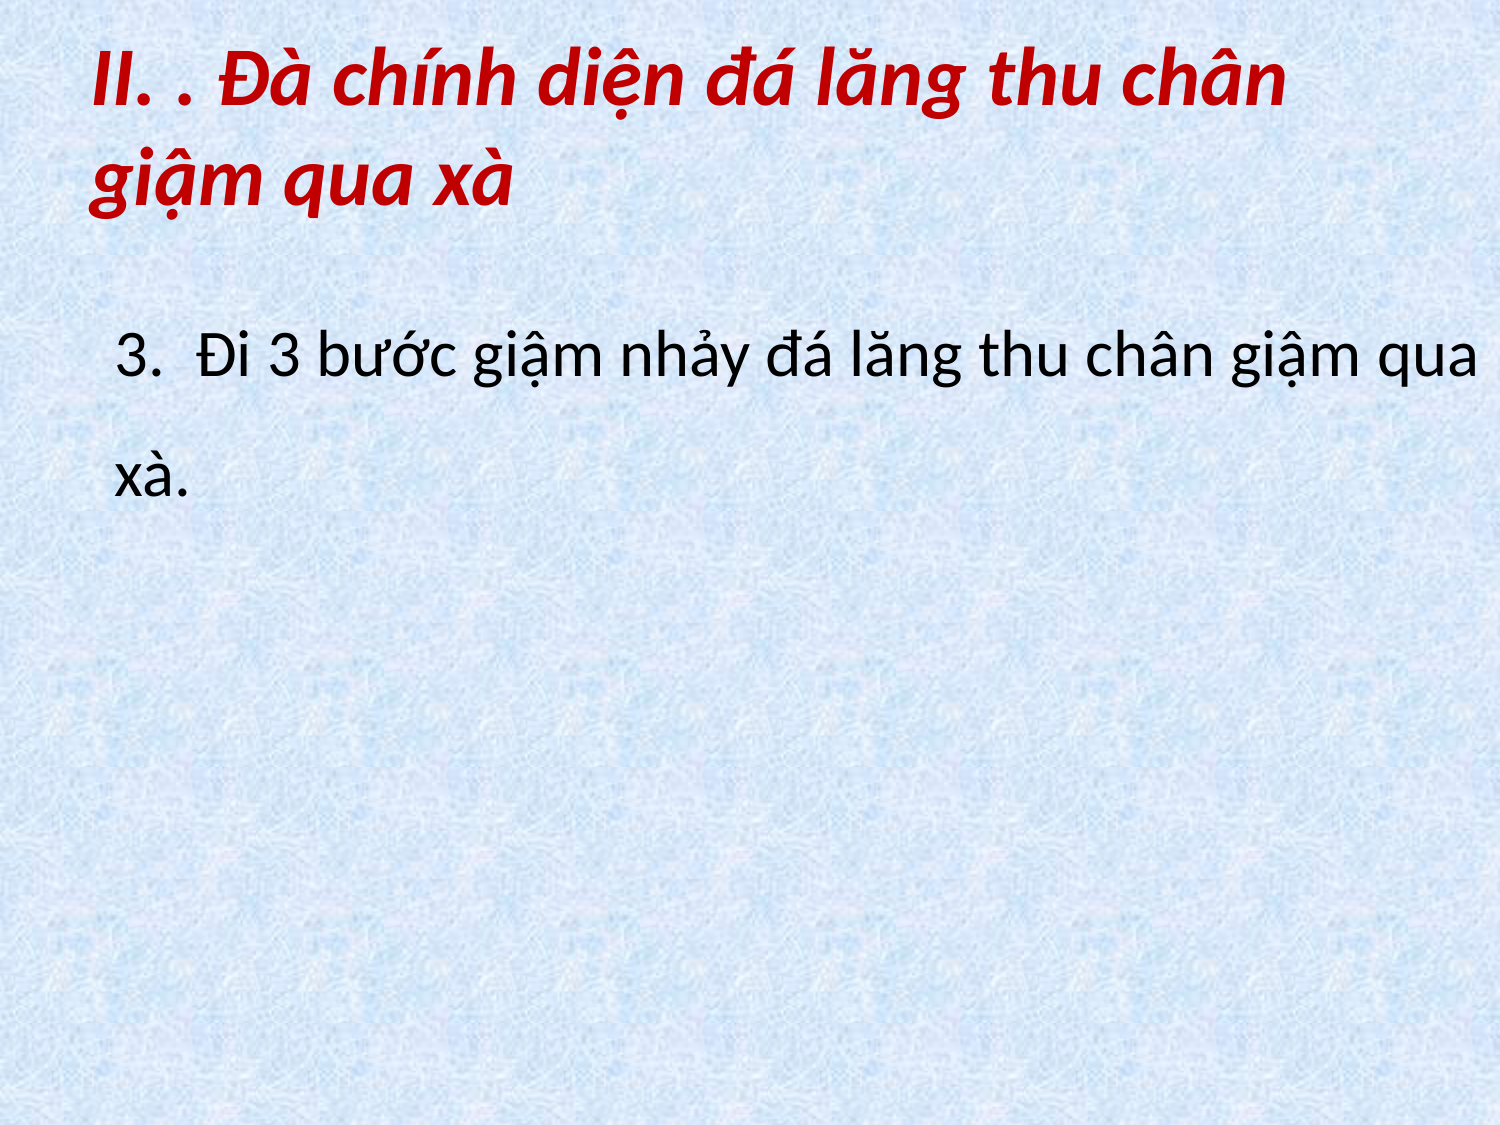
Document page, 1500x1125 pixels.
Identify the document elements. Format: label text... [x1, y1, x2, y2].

picture [0, 0, 1500, 1125]
title II. . Đà chính diện đá lăng thu chân giậm qua xà [75, 45, 1463, 300]
list 3. Đi 3 bước giậm nhảy đá lăng thu chân giậm qua xà. [99, 262, 1500, 1125]
